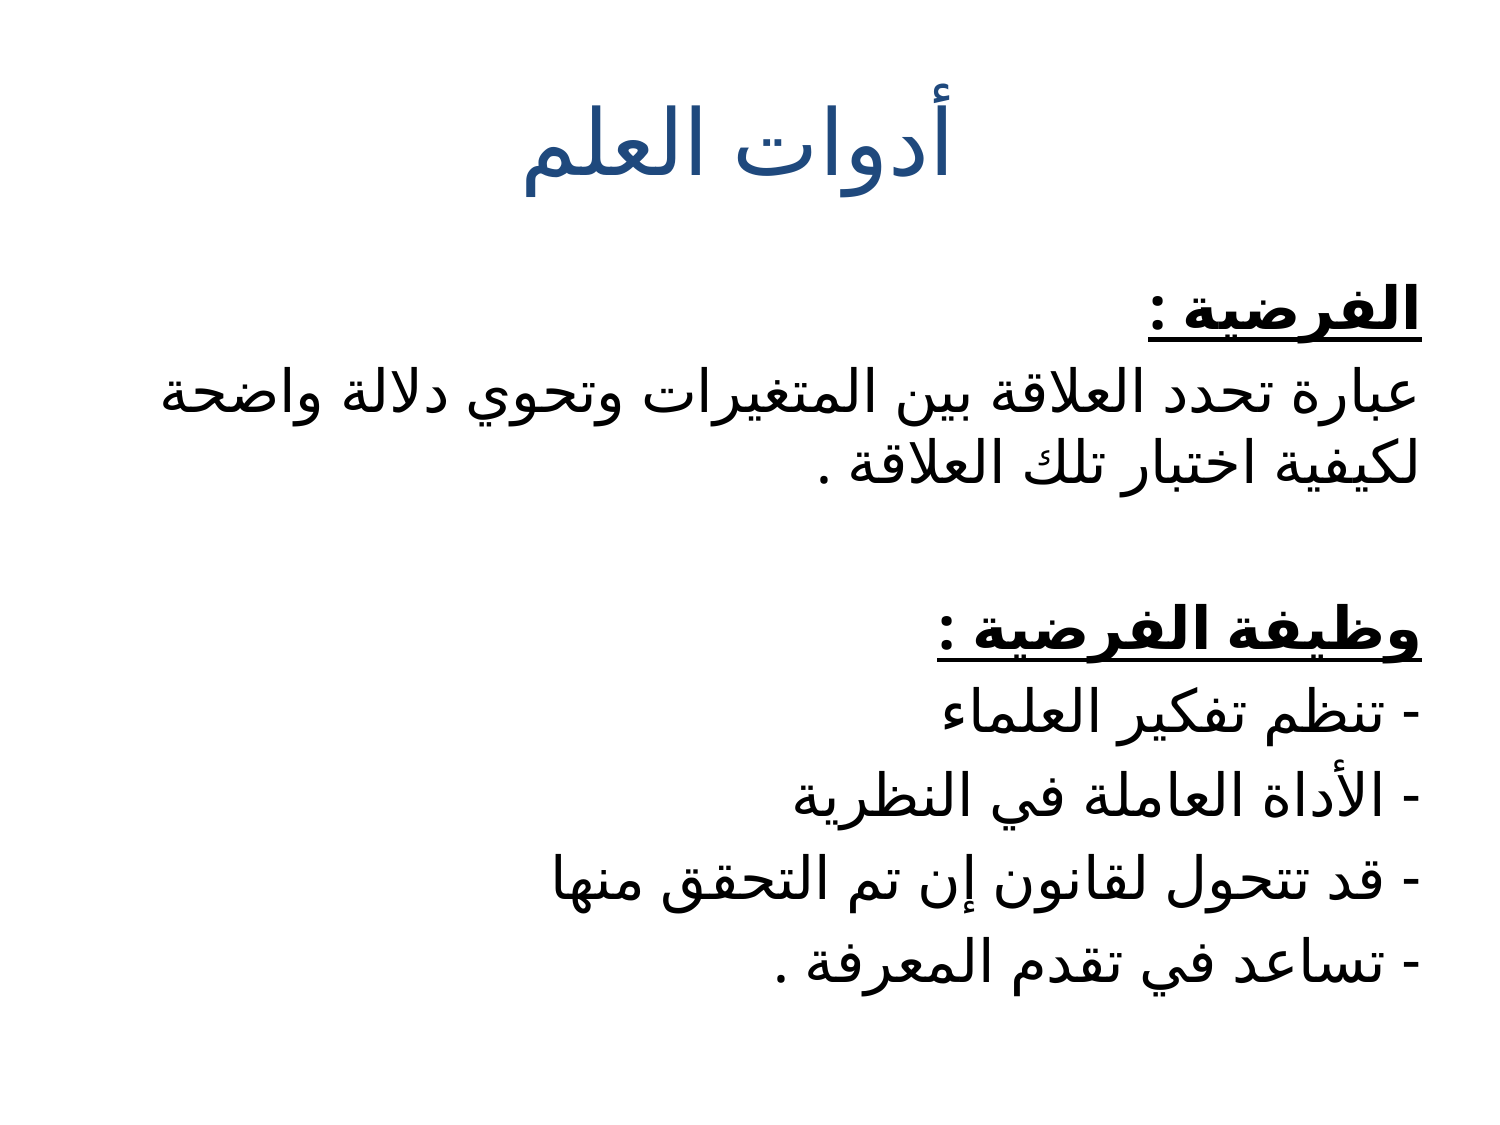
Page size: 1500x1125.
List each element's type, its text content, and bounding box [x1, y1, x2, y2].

title أدوات العلم [75, 45, 1425, 233]
list الفرضية : عبارة تحدد العلاقة بين المتغيرات وتحوي دلالة واضحة لكيفية اختبار تلك العلاقة . وظيفة الفرضية : - تنظم تفكير العلماء - الأداة العاملة في النظرية - قد تتحول لقانون إن تم التحقق منها - تساعد في تقدم المعرفة . [87, 262, 1438, 1005]
